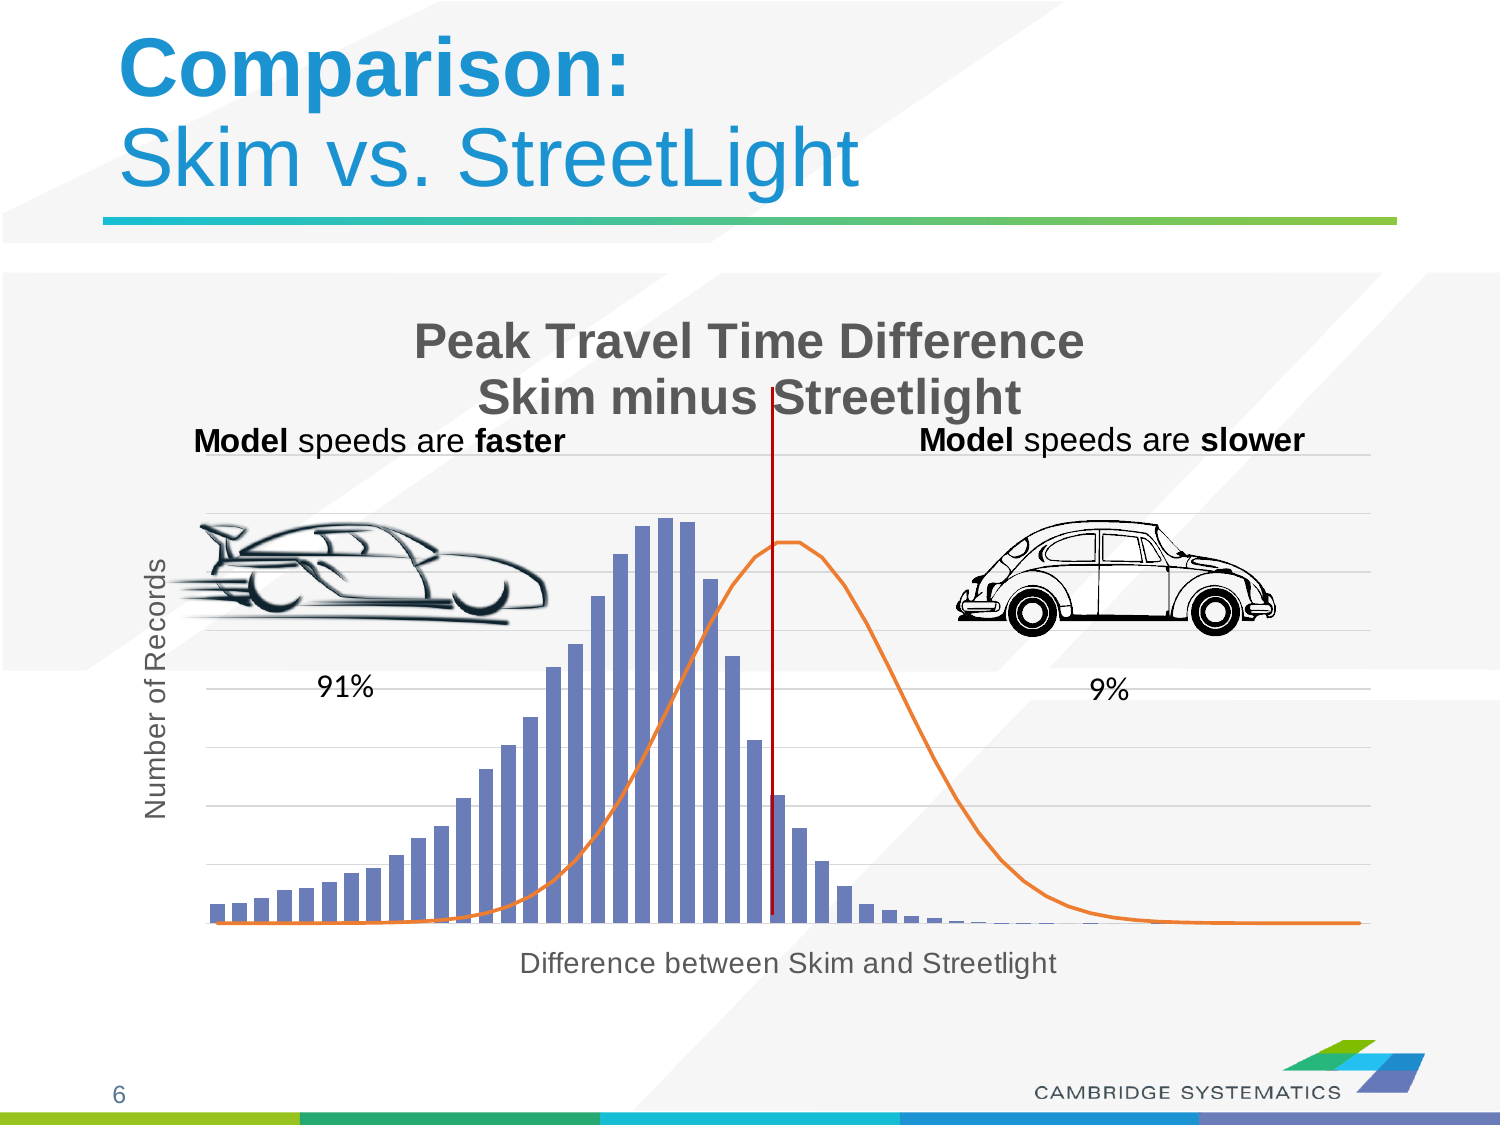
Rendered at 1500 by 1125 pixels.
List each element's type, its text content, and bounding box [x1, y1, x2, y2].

picture [1035, 1040, 1425, 1099]
title Comparison: Skim vs. StreetLight [103, 16, 1397, 213]
chart [103, 274, 1397, 1014]
